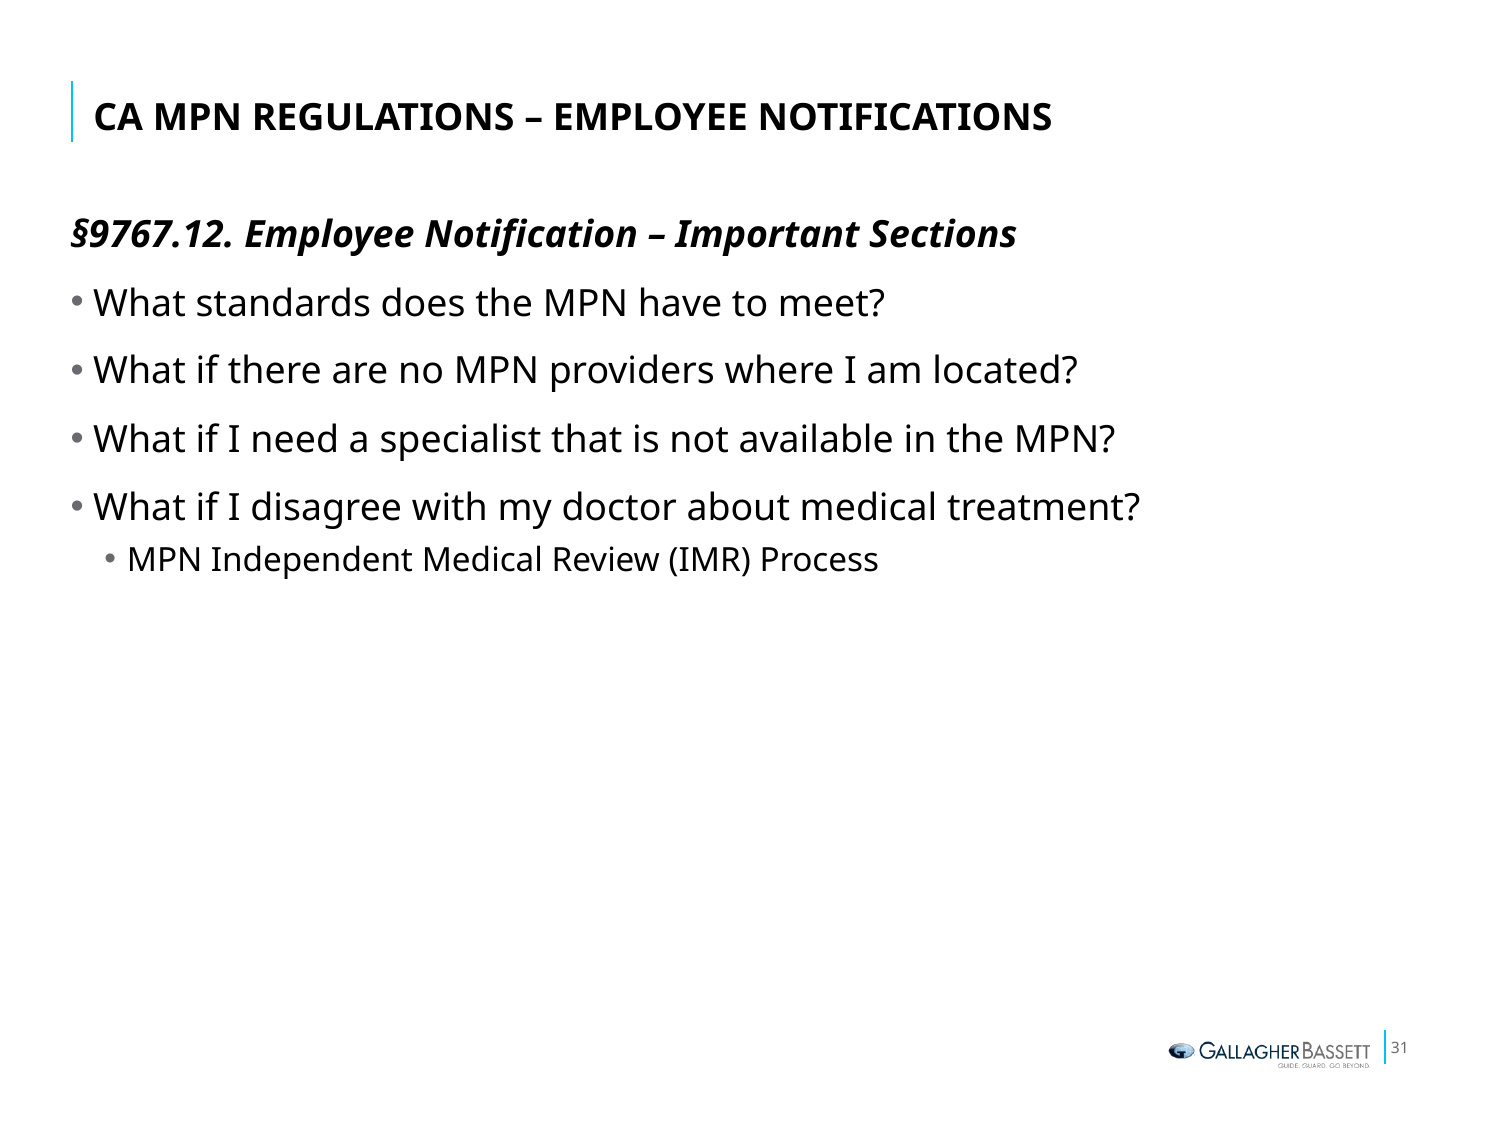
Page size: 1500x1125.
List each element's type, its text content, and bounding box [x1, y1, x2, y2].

list §9767.12. Employee Notification – Important Sections What standards does the MPN have to meet? What if there are no MPN providers where I am located? What if I need a specialist that is not available in the MPN? What if I disagree with my doctor about medical treatment? MPN Independent Medical Review (IMR) Process [70, 208, 1391, 1061]
title CA MPN Regulations – Employee Notifications [89, 43, 1411, 188]
slide_number 31 [1390, 1018, 1457, 1079]
picture [1168, 1061, 1370, 1068]
